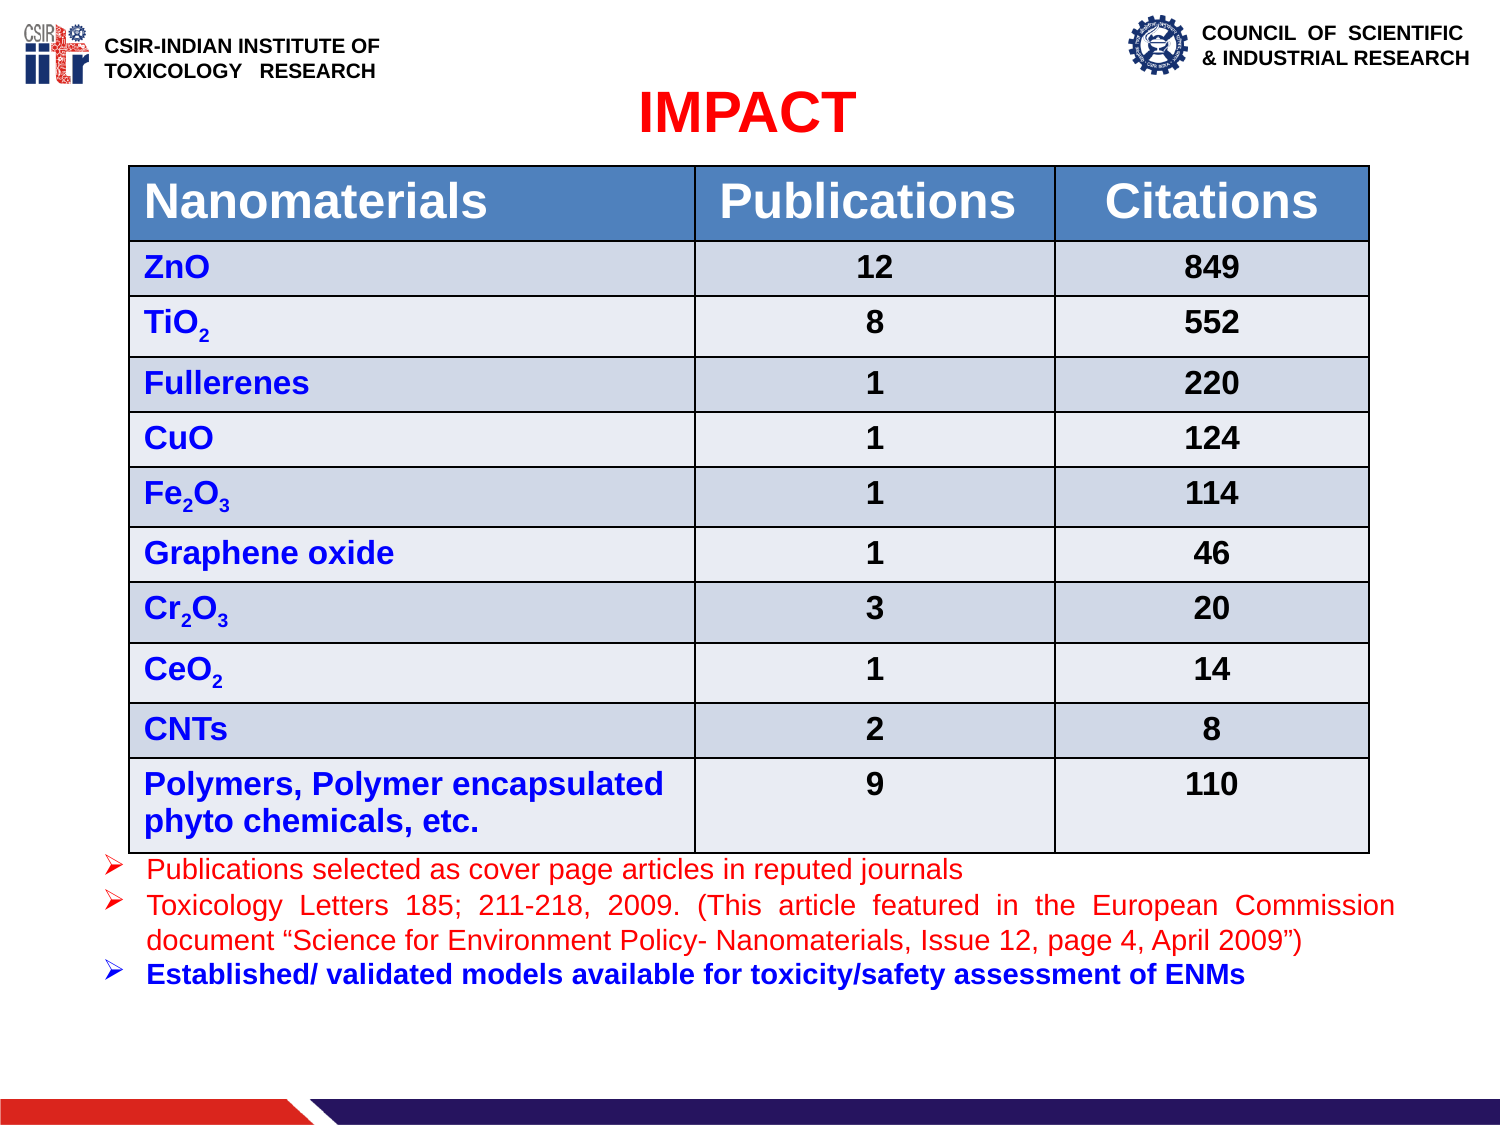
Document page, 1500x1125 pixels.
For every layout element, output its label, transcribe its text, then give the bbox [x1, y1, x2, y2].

table_cell 8 [696, 297, 1054, 356]
table_cell 1 [696, 468, 1054, 526]
table_cell 110 [1056, 759, 1368, 843]
table_cell CNTs [130, 704, 694, 757]
text_box IMPACT [342, 66, 1154, 152]
table_header Citations [1056, 167, 1368, 240]
table_header Nanomaterials [130, 167, 694, 240]
table_cell Fullerenes [130, 358, 694, 411]
table_cell 20 [1056, 583, 1368, 642]
table_cell Polymers, Polymer encapsulated phyto chemicals, etc. [130, 759, 694, 843]
table_cell 1 [696, 528, 1054, 581]
table_cell 124 [1056, 413, 1368, 466]
table_cell 1 [696, 358, 1054, 411]
table_cell CeO2 [130, 644, 694, 702]
table_cell Cr2O3 [130, 583, 694, 642]
table_cell 46 [1056, 528, 1368, 581]
picture [1128, 15, 1188, 75]
table_cell 14 [1056, 644, 1368, 702]
table_cell 9 [696, 759, 1054, 843]
text_box Publications selected as cover page articles in reputed journals Toxicology Letters 185; 211-218, 2009. (This article featured in the European Commission document “Science for Environment Policy- Nanomaterials, Issue 12, page 4, April 2009”) Established/ validated models available for toxicity/safety assessment of ENMs [87, 843, 1413, 998]
table_cell 220 [1056, 358, 1368, 411]
table_cell Graphene oxide [130, 528, 694, 581]
table_cell Fe2O3 [130, 468, 694, 526]
table_cell 849 [1056, 242, 1368, 295]
table_cell 2 [696, 704, 1054, 757]
picture [0, 1099, 1500, 1125]
picture [24, 24, 89, 84]
table_cell 1 [696, 413, 1054, 466]
table_cell CuO [130, 413, 694, 466]
table_cell 12 [696, 242, 1054, 295]
table_header Publications [696, 167, 1054, 240]
table_cell 114 [1056, 468, 1368, 526]
table_cell 8 [1056, 704, 1368, 757]
table_cell TiO2 [130, 297, 694, 356]
table_cell 1 [696, 644, 1054, 702]
table_cell 552 [1056, 297, 1368, 356]
table_cell ZnO [130, 242, 694, 295]
table_cell 3 [696, 583, 1054, 642]
